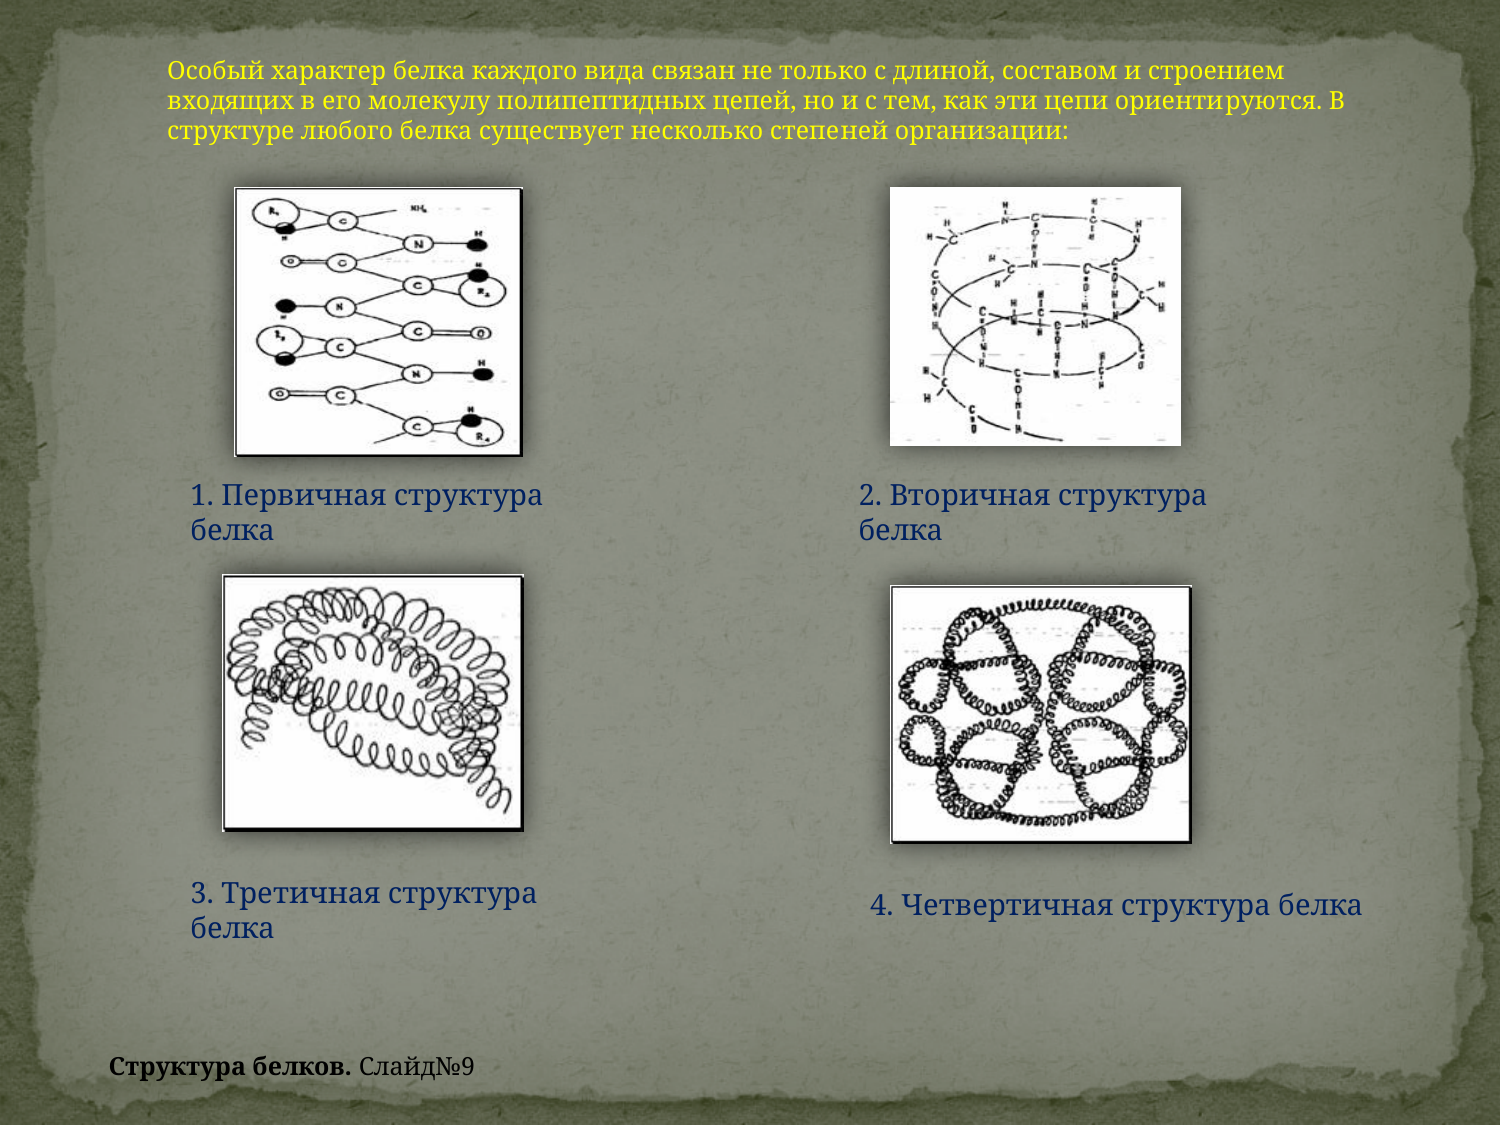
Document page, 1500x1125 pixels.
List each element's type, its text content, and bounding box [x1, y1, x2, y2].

text_box Особый характер белка каждого вида связан не только с длиной, составом и строением входящих в его молекулу полипептидных цепей, но и с тем, как эти цепи ориенти­руются. В структуре любого белка существует несколько степе­ней организации: [152, 46, 1395, 152]
picture [890, 585, 1192, 844]
picture [890, 187, 1181, 446]
text_box Структура белков. Слайд№9 [93, 1042, 774, 1125]
picture [234, 187, 523, 457]
text_box 1. Первичная структура белка [175, 468, 575, 554]
text_box 3. Третичная структура белка [175, 867, 633, 952]
text_box 4. Четвертичная структура белка [855, 878, 1430, 929]
text_box 2. Вторичная структура белка [843, 468, 1301, 554]
picture [222, 574, 524, 832]
